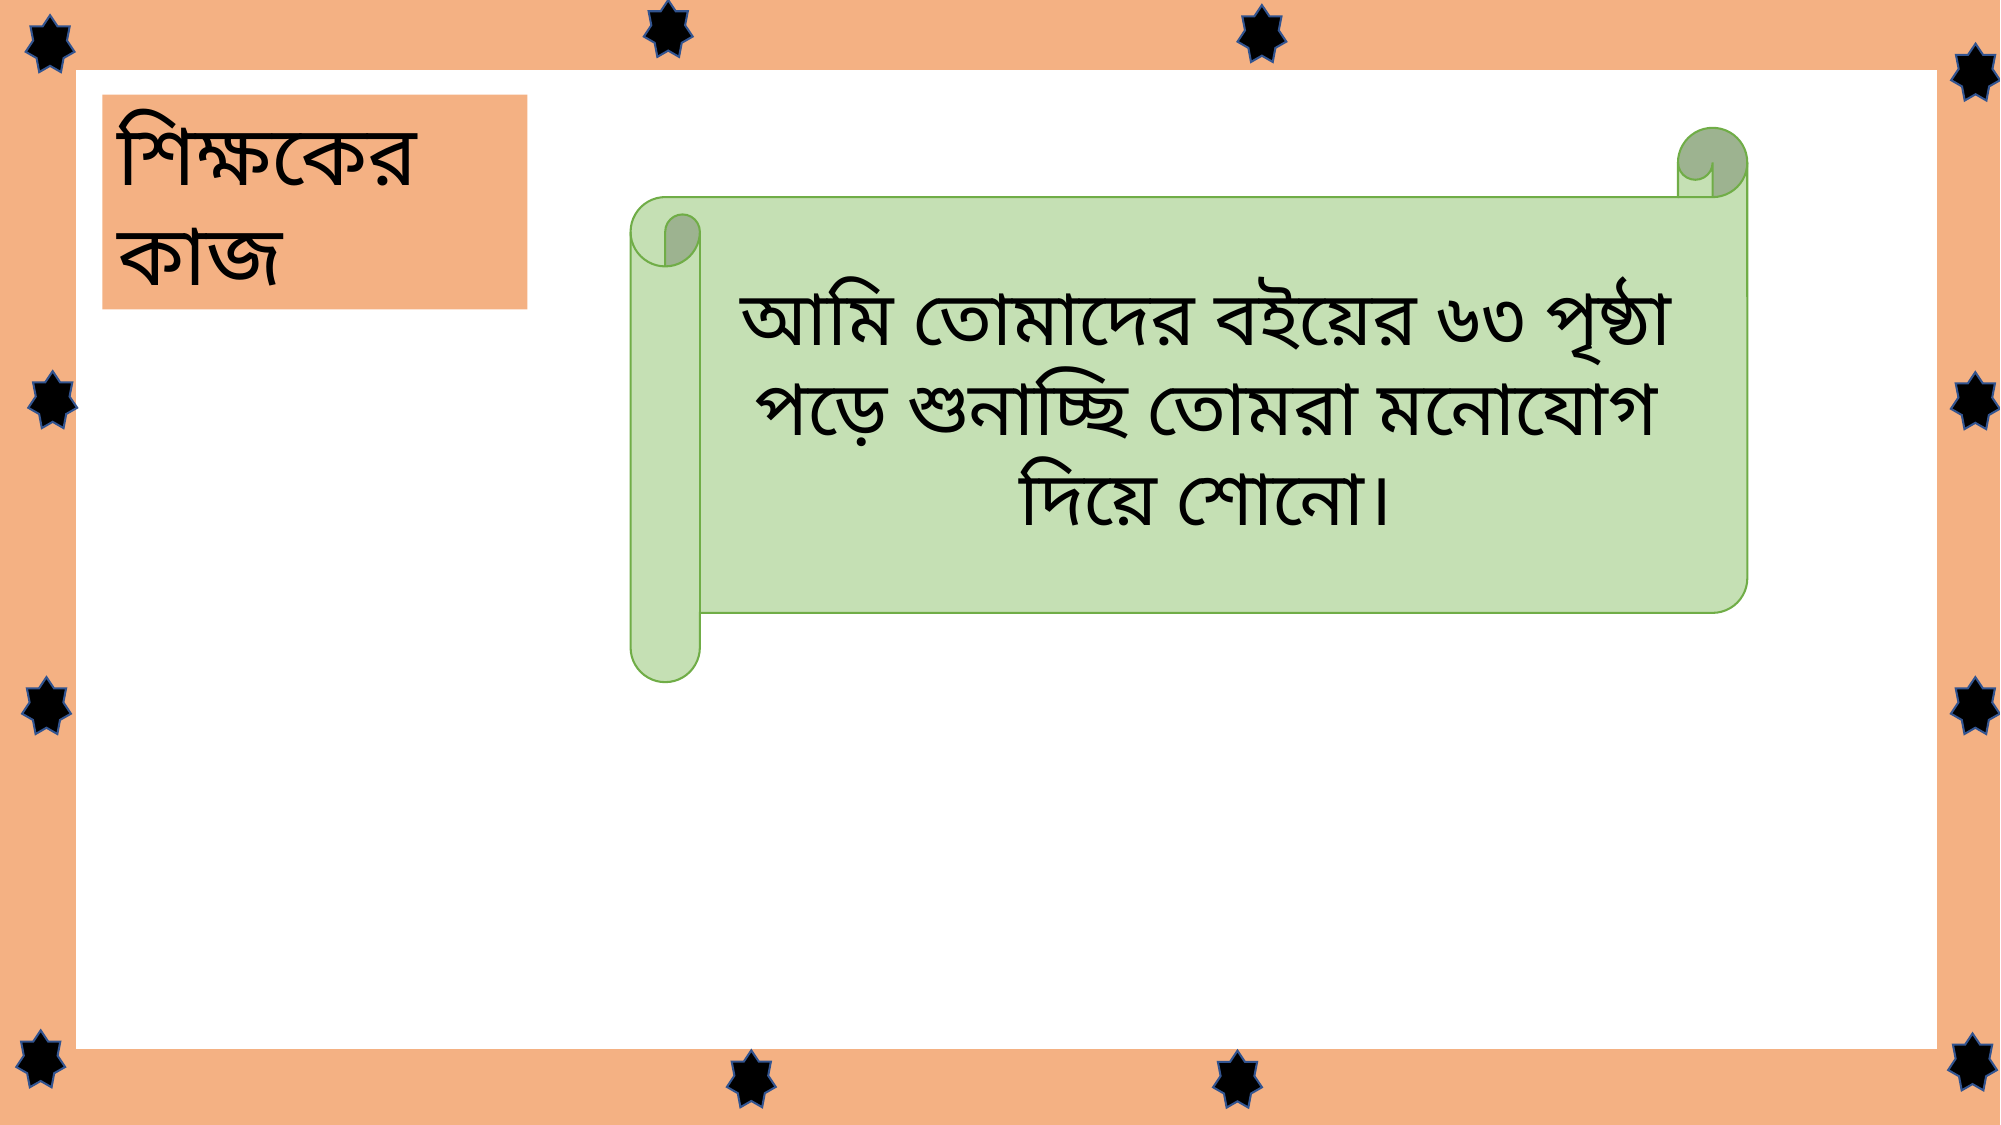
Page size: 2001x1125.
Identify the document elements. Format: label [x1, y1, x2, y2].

text_box [16, 0, 2000, 1108]
